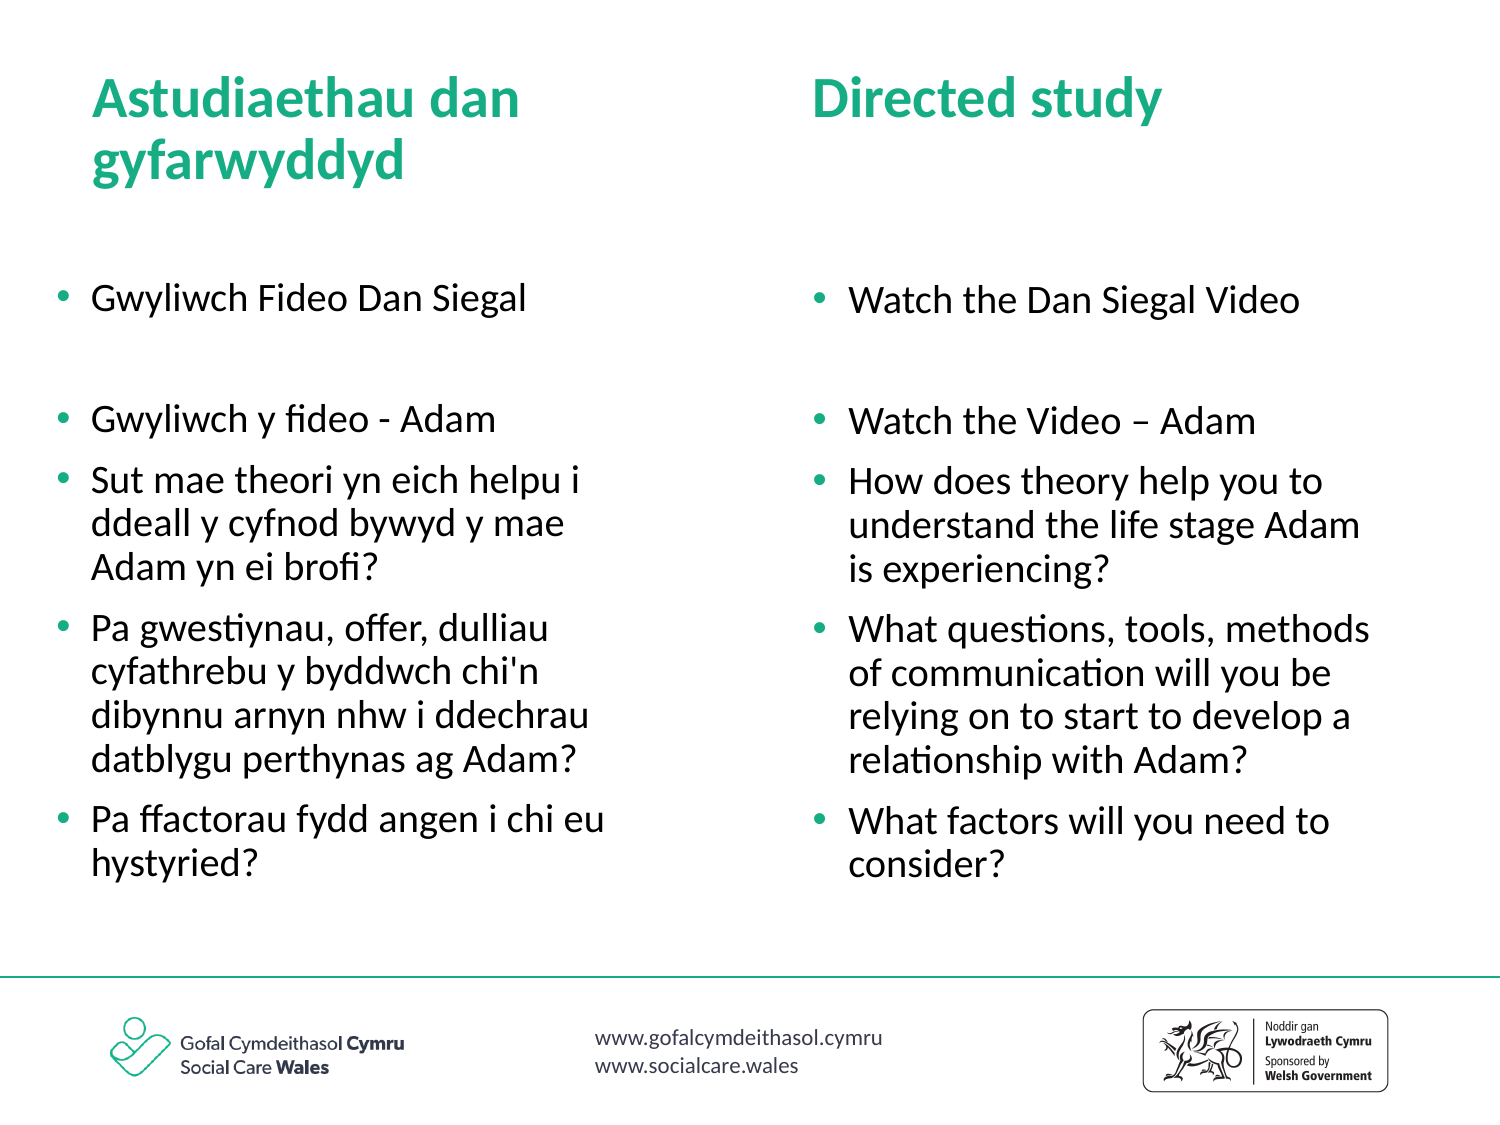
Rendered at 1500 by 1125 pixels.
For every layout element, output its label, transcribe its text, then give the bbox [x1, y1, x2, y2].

list Watch the Dan Siegal Video Watch the Video – Adam How does theory help you to understand the life stage Adam is experiencing? What questions, tools, methods of communication will you be relying on to start to develop a relationship with Adam? What factors will you need to consider? [797, 270, 1403, 903]
list Astudiaethau dan gyfarwyddyd [77, 59, 683, 229]
picture [1137, 995, 1395, 1106]
list Gwyliwch Fideo Dan Siegal Gwyliwch y fideo - Adam Sut mae theori yn eich helpu i ddeall y cyfnod bywyd y mae Adam yn ei brofi? Pa gwestiynau, offer, dulliau cyfathrebu y byddwch chi'n dibynnu arnyn nhw i ddechrau datblygu perthynas ag Adam? Pa ffactorau fydd angen i chi eu hystyried? [41, 269, 647, 901]
list Directed study [797, 59, 1404, 230]
